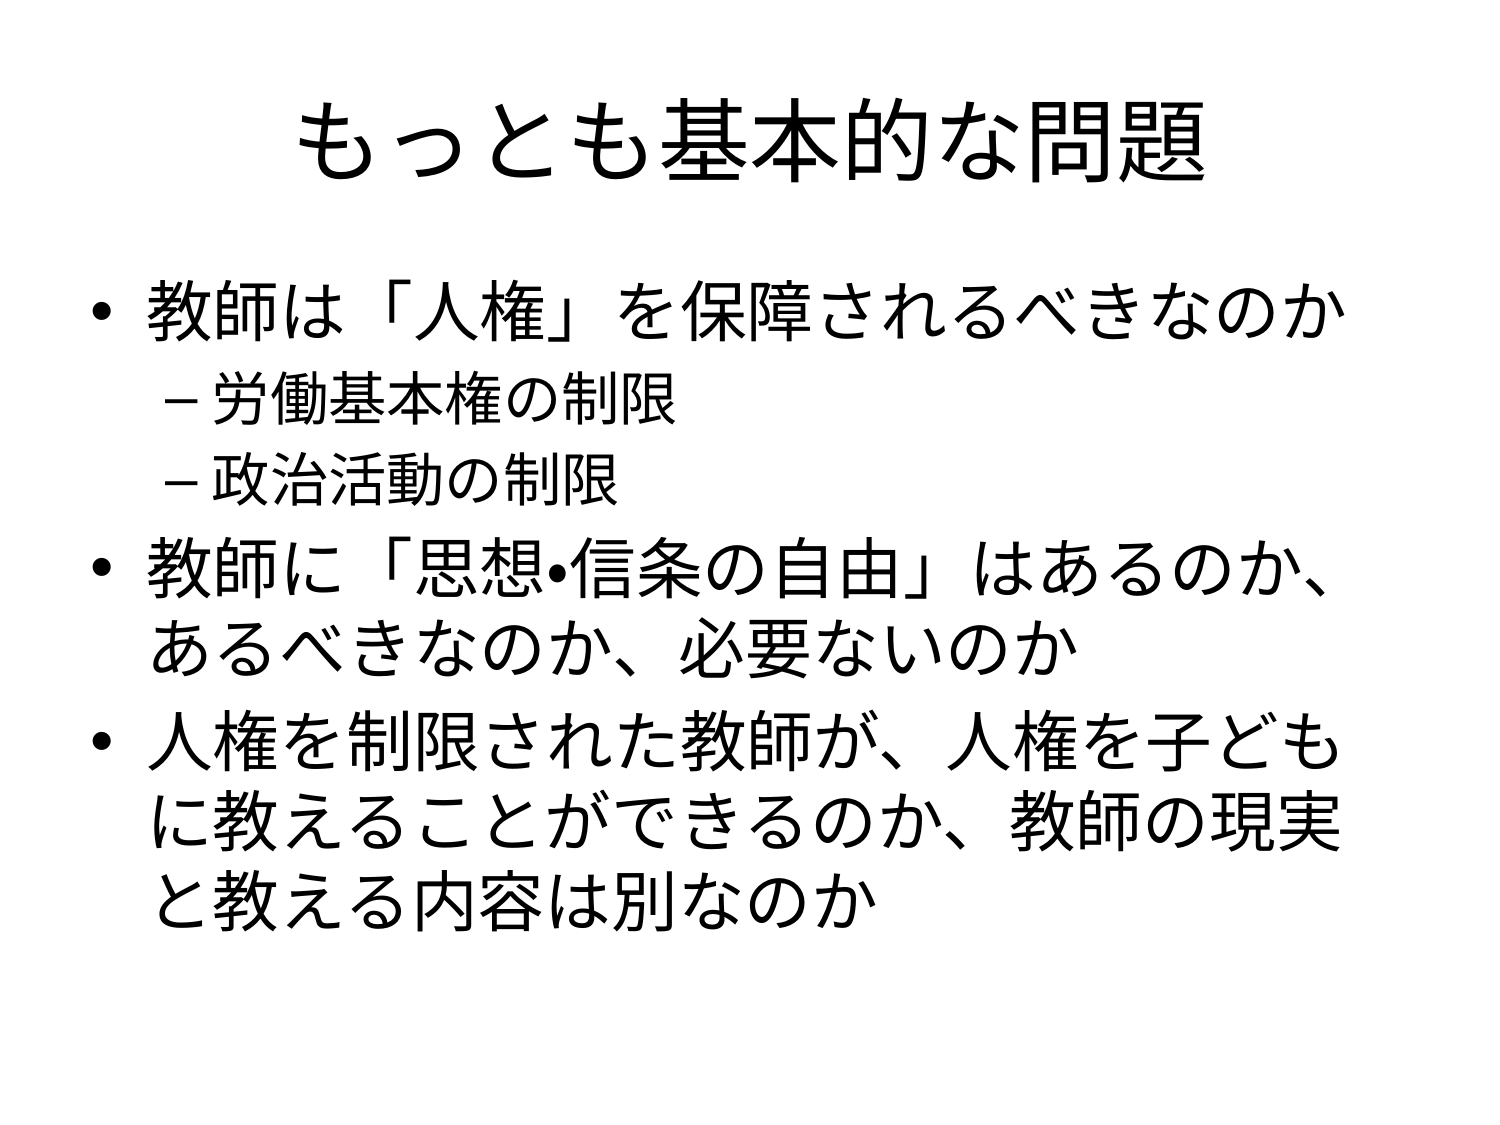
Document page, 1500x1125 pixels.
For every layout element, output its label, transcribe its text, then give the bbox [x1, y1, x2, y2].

list 教師は「人権」を保障されるべきなのか 労働基本権の制限 政治活動の制限 教師に「思想・信条の自由」はあるのか、あるべきなのか、必要ないのか 人権を制限された教師が、人権を子どもに教えることができるのか、教師の現実と教える内容は別なのか [75, 262, 1425, 1005]
title もっとも基本的な問題 [75, 45, 1425, 233]
